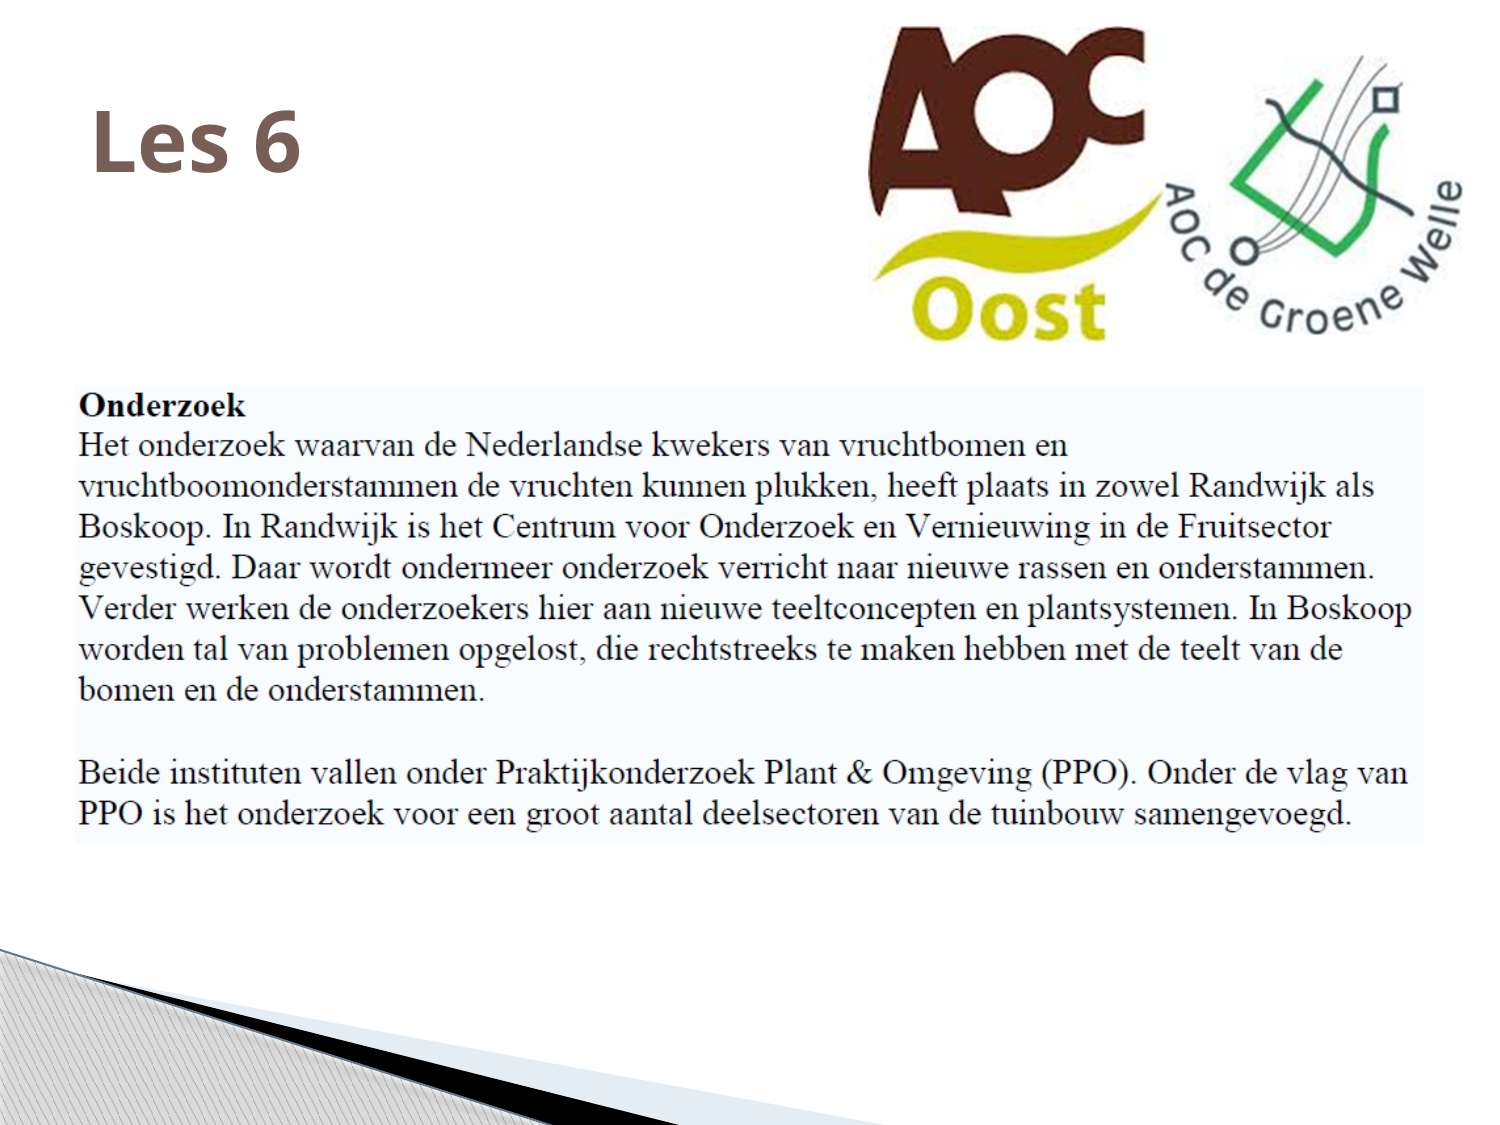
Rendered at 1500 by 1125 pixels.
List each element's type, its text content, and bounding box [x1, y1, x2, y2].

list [74, 385, 1426, 843]
picture [867, 26, 1473, 365]
title Les 6 [75, 45, 862, 233]
